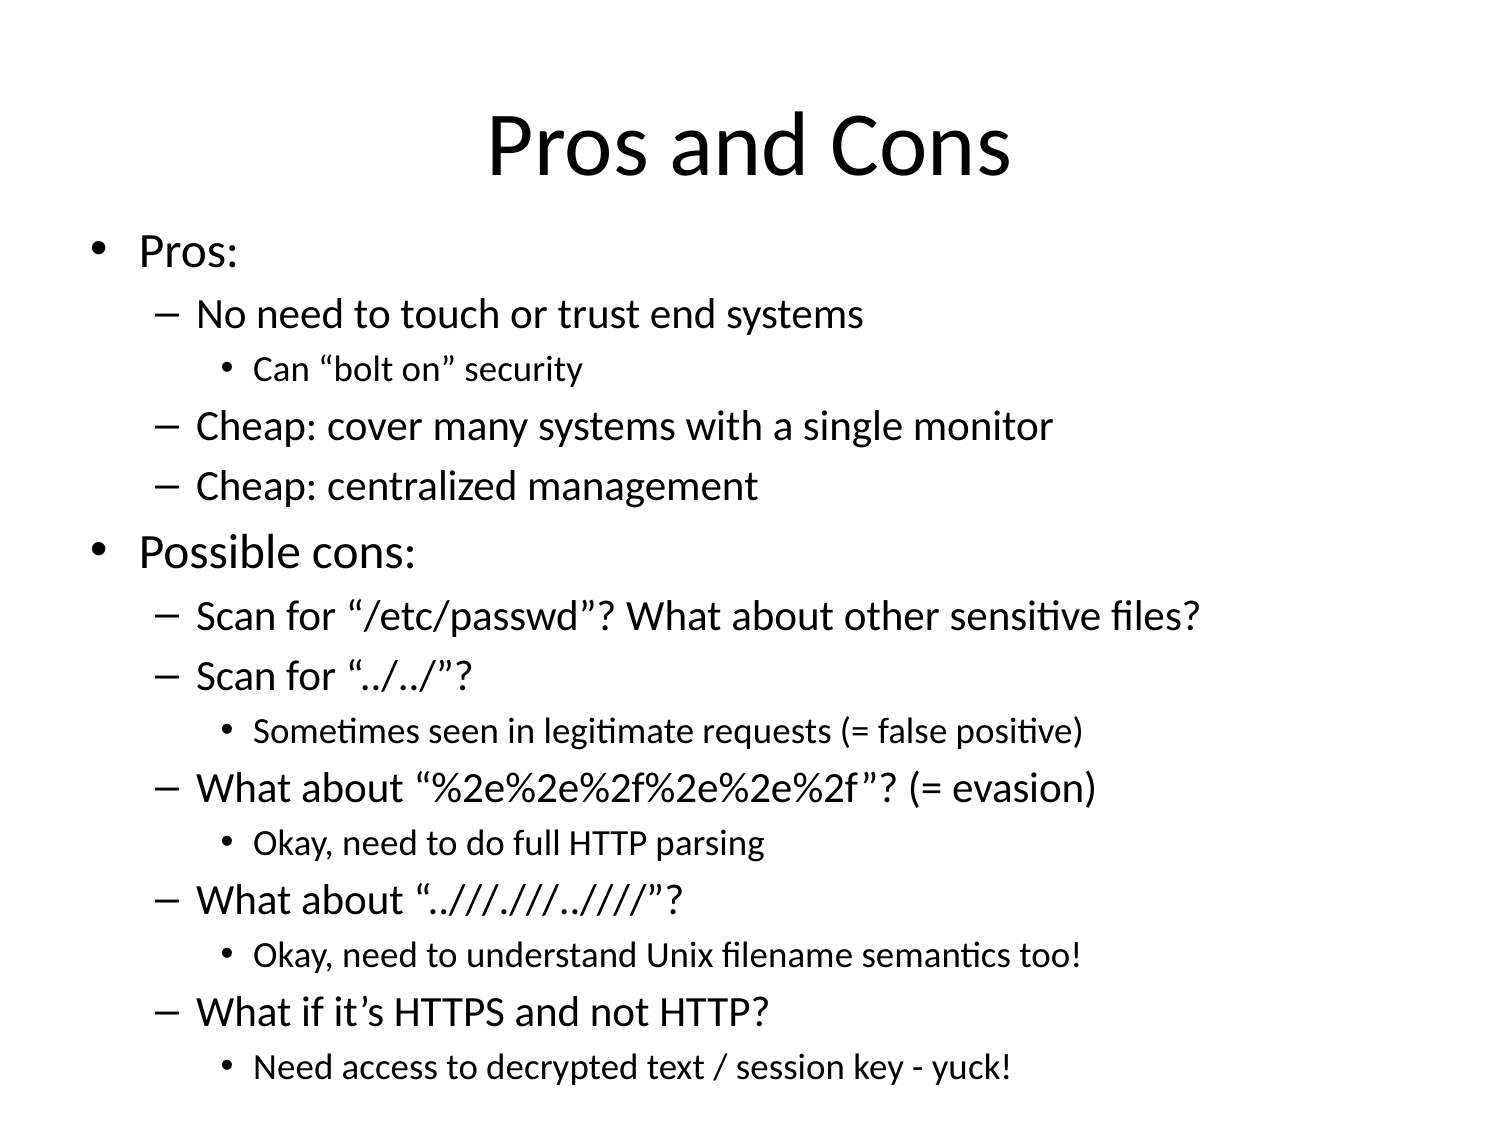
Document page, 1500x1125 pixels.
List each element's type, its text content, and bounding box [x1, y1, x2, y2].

list Pros: No need to touch or trust end systems Can “bolt on” security Cheap: cover many systems with a single monitor Cheap: centralized management Possible cons: Scan for “/etc/passwd”? What about other sensitive files? Scan for “../../”? Sometimes seen in legitimate requests (= false positive) What about “%2e%2e%2f%2e%2e%2f”? (= evasion) Okay, need to do full HTTP parsing What about “..///.///..////”? Okay, need to understand Unix filename semantics too! What if it’s HTTPS and not HTTP? Need access to decrypted text / session key - yuck! [75, 210, 1425, 1100]
title Pros and Cons [75, 45, 1425, 210]
